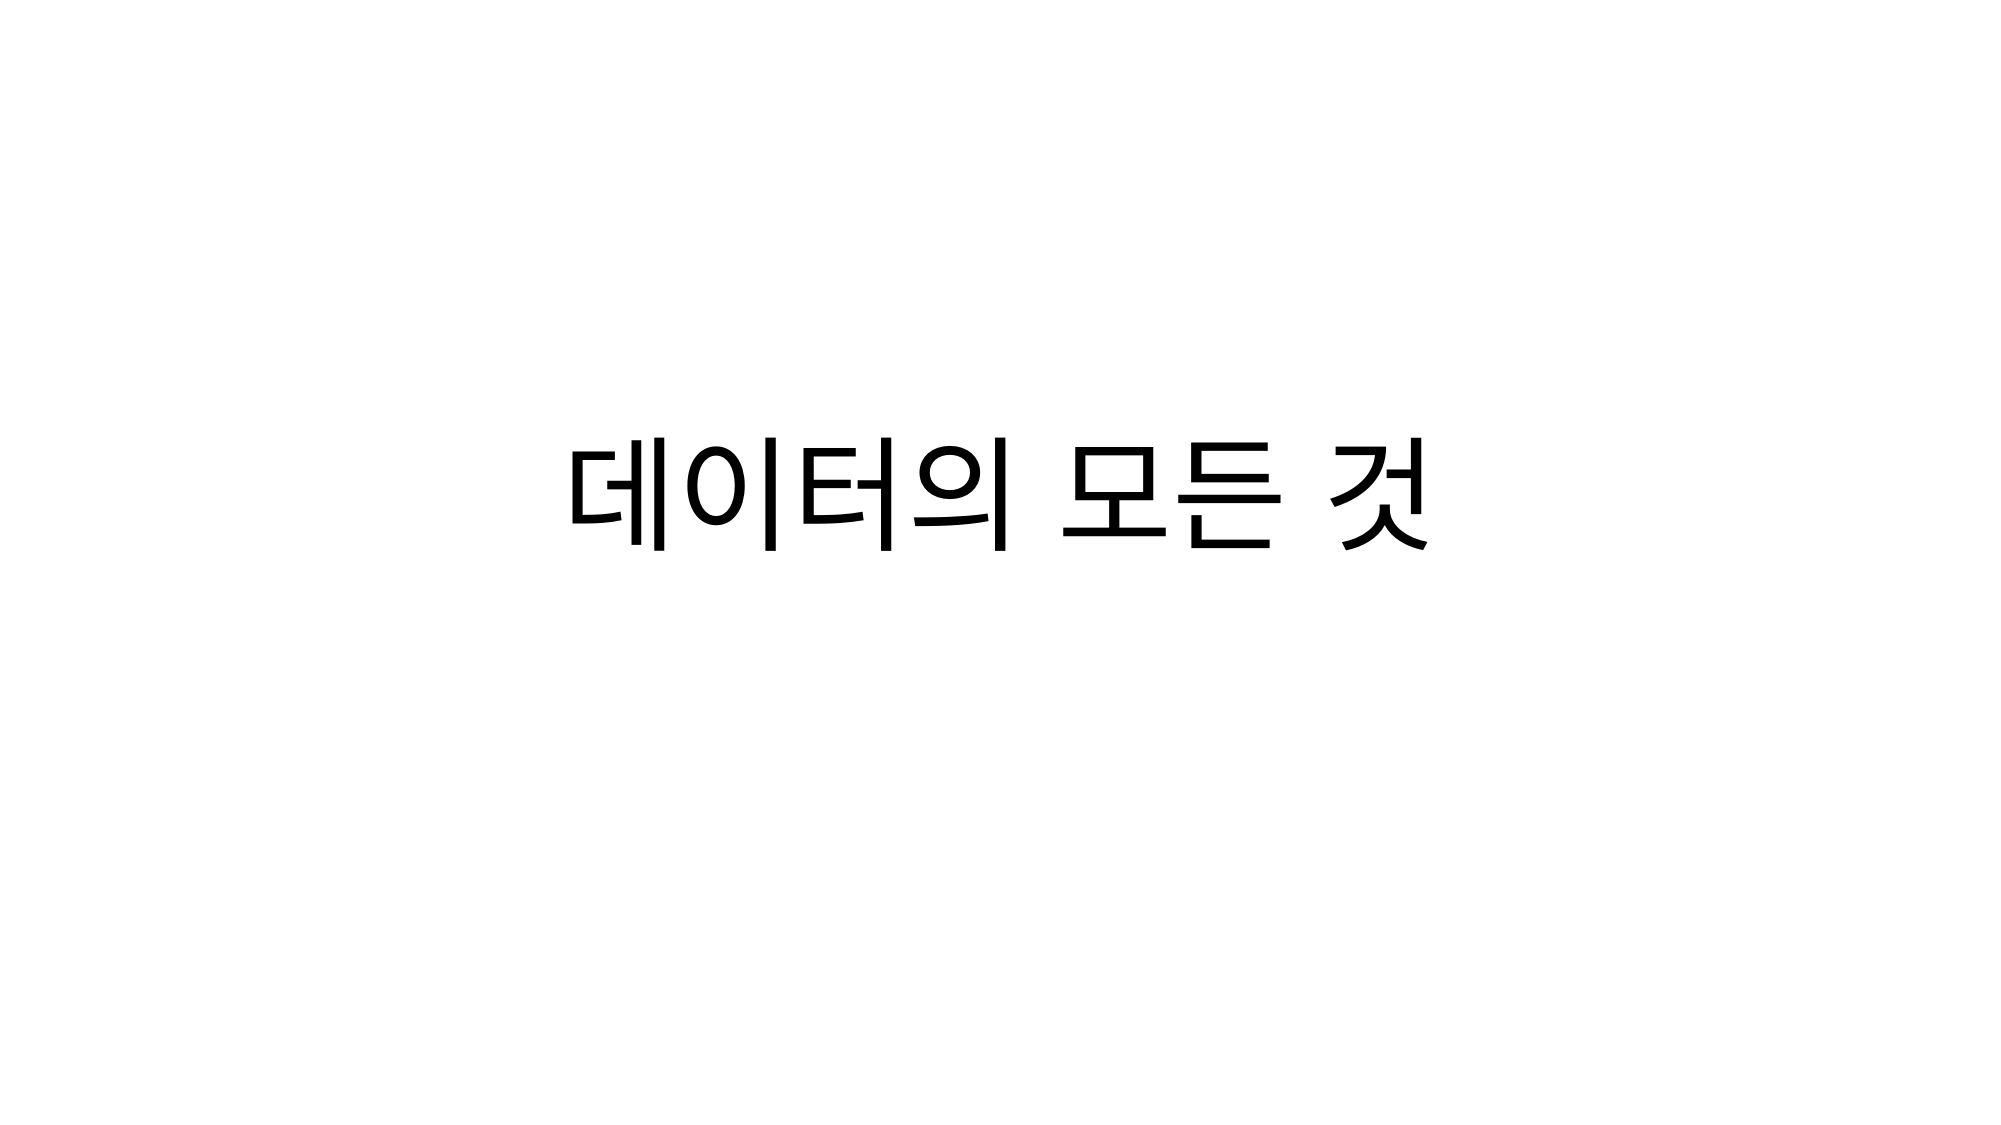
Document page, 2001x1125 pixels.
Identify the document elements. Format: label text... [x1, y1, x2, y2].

title 데이터의 모든 것 [249, 184, 1750, 576]
